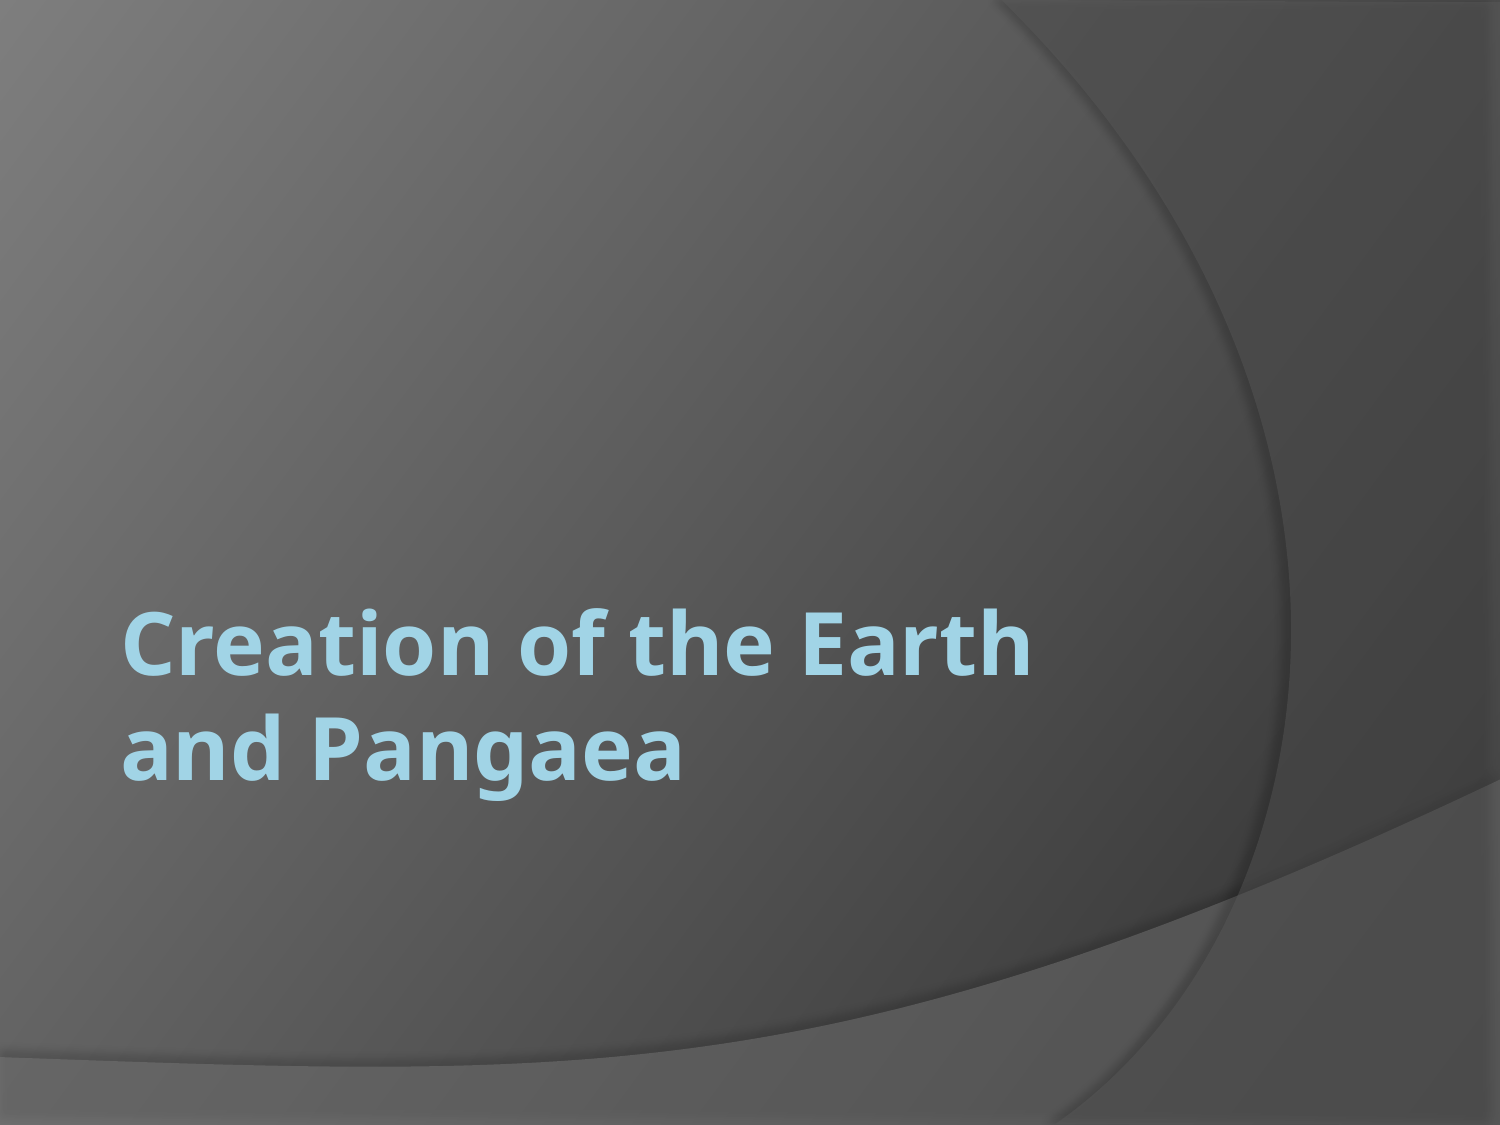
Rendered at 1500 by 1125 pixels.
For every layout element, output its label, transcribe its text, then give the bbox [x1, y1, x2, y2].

title Creation of the Earth and Pangaea [112, 587, 1200, 888]
